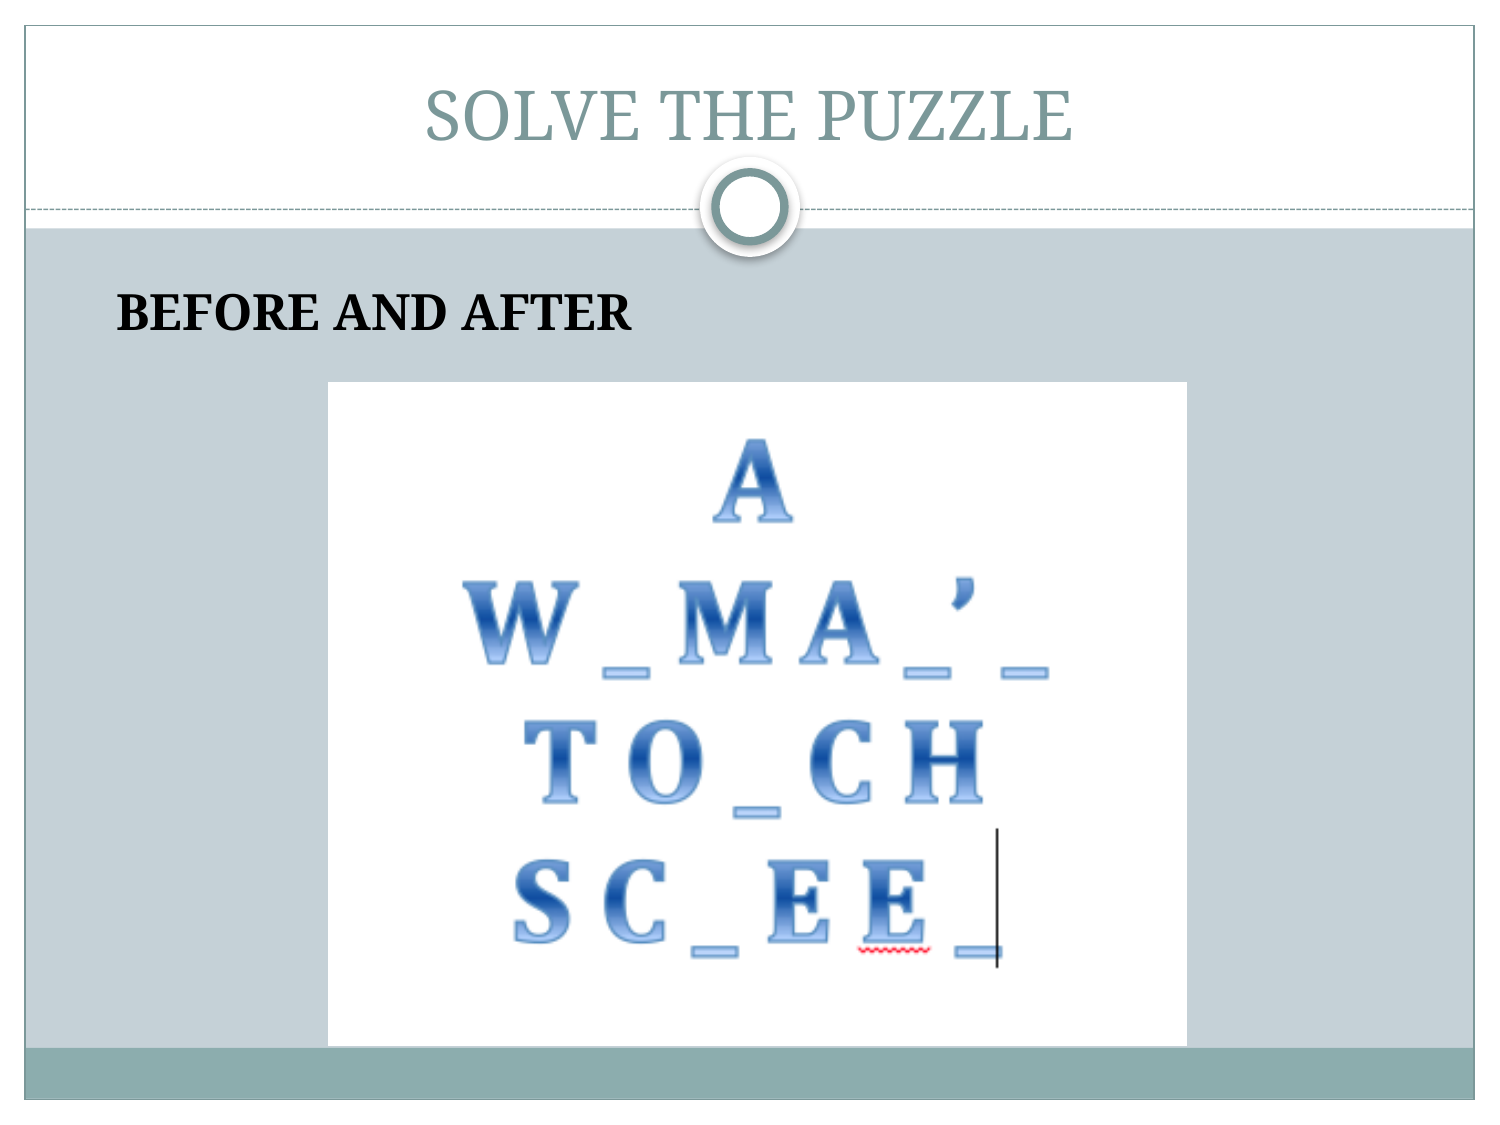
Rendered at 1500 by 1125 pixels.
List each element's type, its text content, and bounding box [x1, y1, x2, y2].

title SOLVE THE PUZZLE [49, 37, 1450, 162]
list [140, 382, 1375, 1046]
text_box BEFORE AND AFTER [101, 273, 845, 348]
